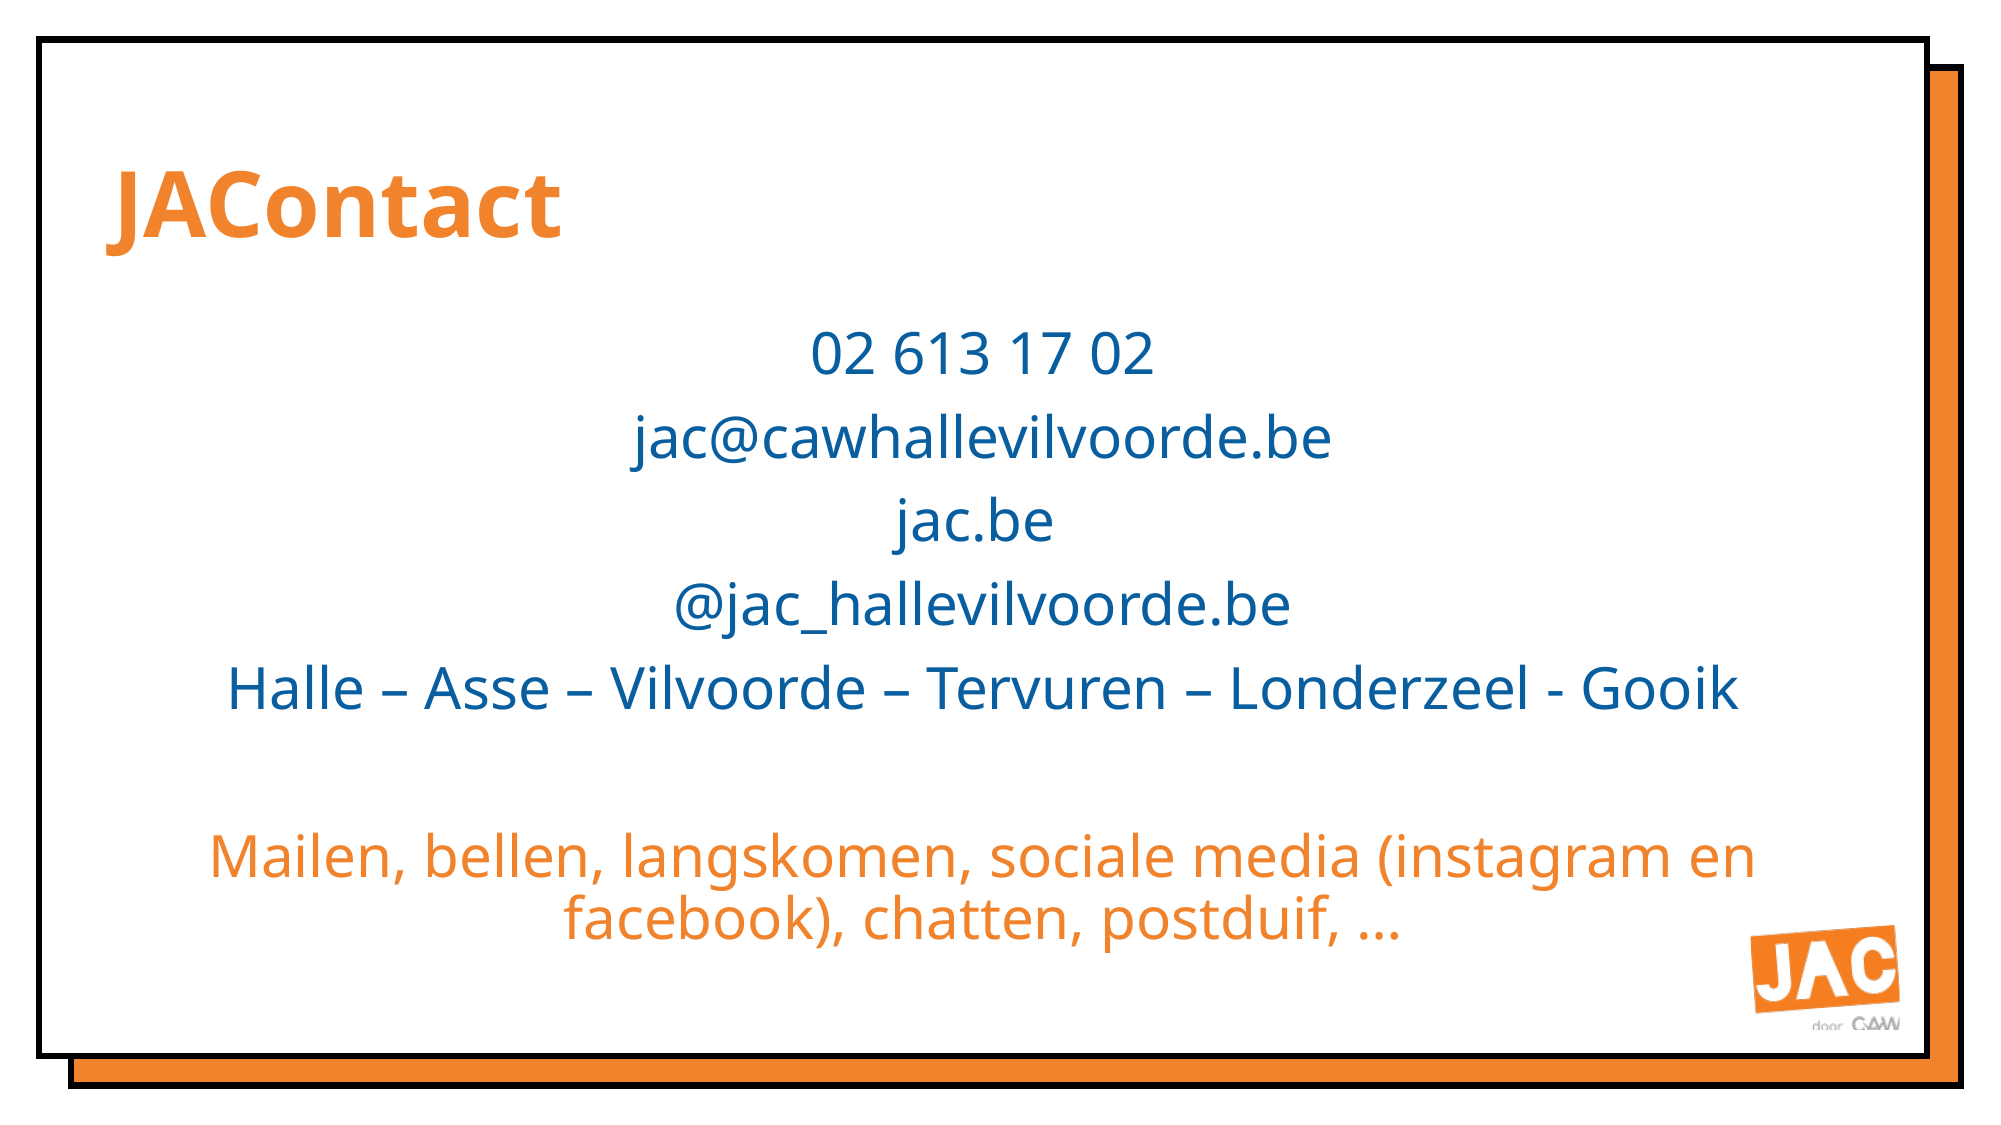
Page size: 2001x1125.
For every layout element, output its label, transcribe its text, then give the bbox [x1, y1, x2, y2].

list 02 613 17 02 jac@cawhallevilvoorde.be jac.be @jac_hallevilvoorde.be Halle – Asse – Vilvoorde – Tervuren – Londerzeel - Gooik Mailen, bellen, langskomen, sociale media (instagram en facebook), chatten, postduif, … [97, 316, 1869, 1004]
title JAContact [98, 98, 1870, 317]
